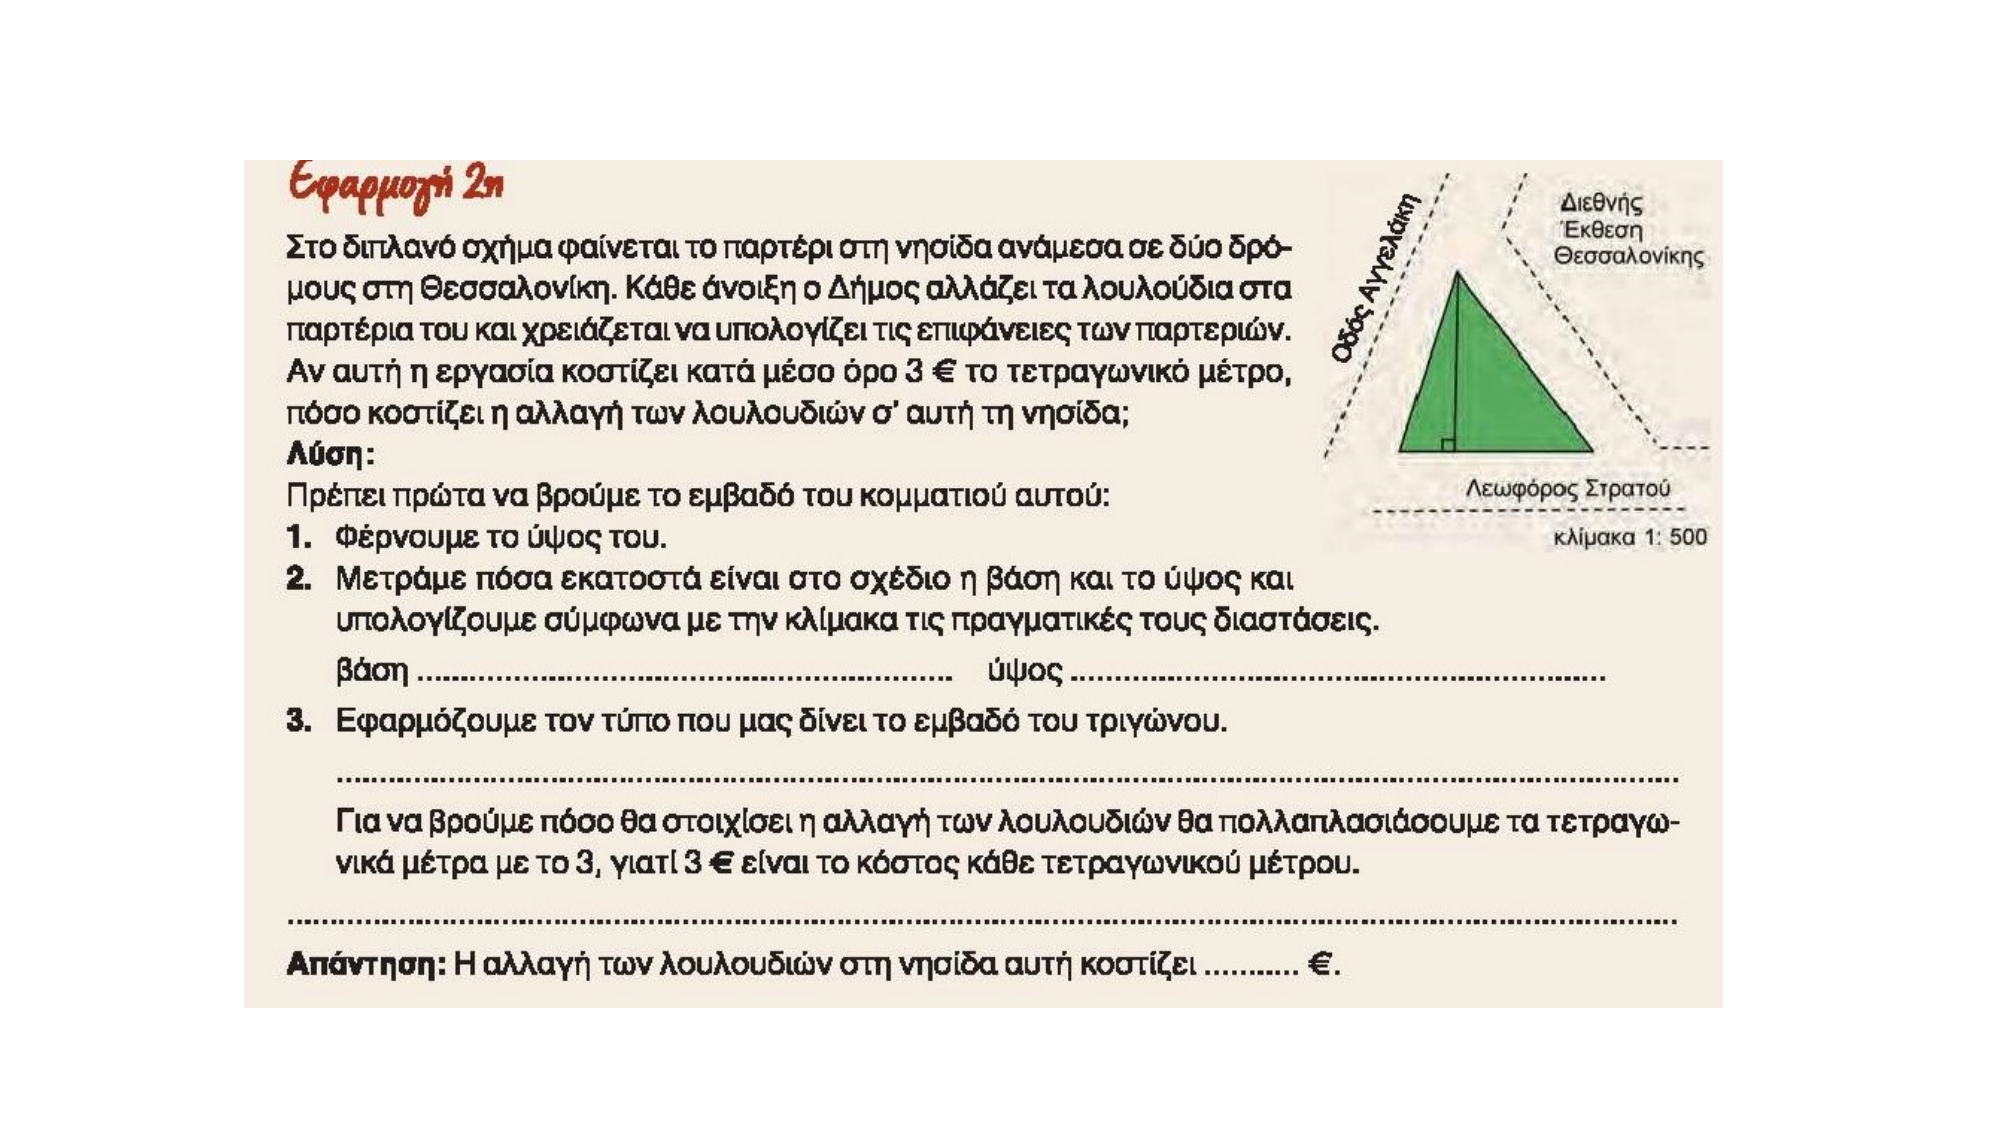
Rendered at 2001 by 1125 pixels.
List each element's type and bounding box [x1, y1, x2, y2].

picture [244, 160, 1723, 1008]
